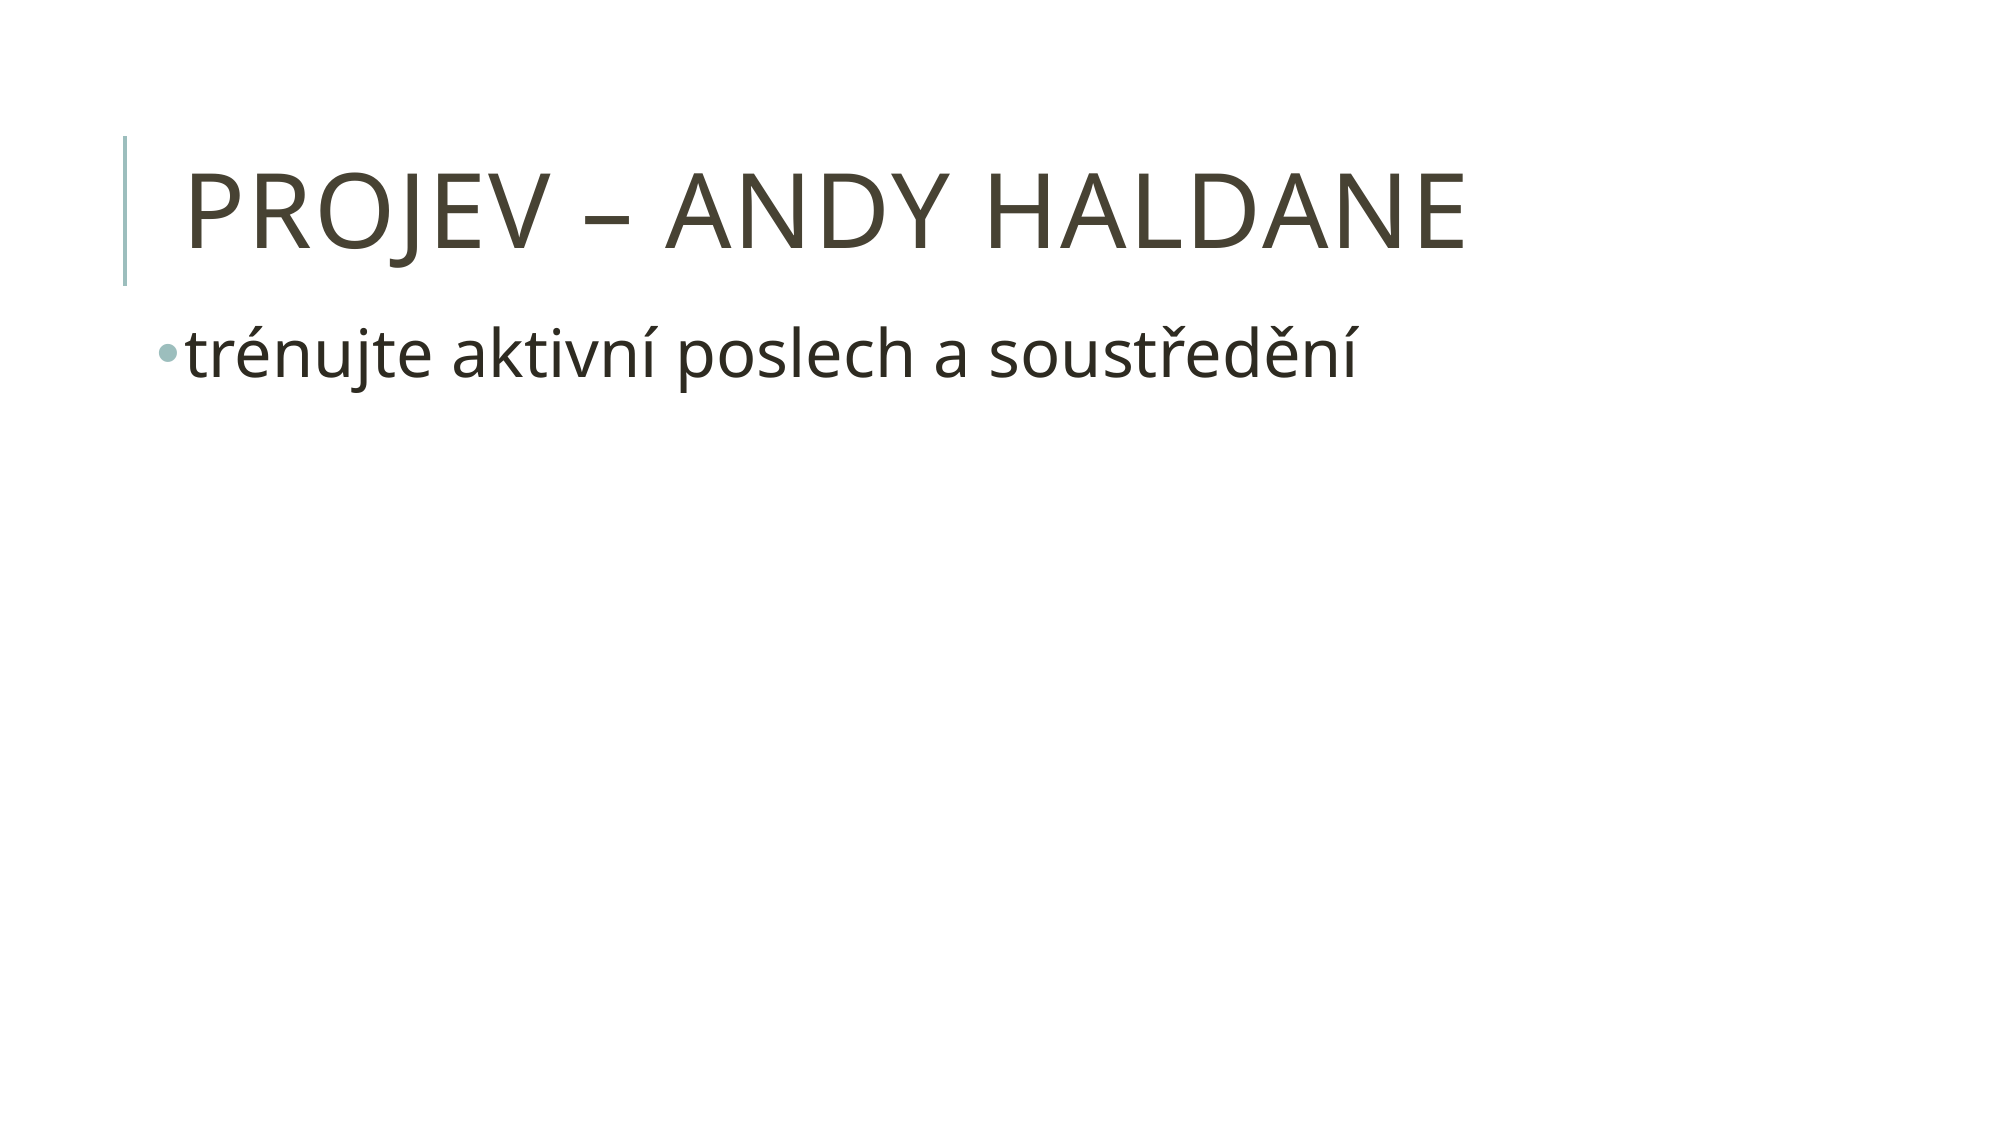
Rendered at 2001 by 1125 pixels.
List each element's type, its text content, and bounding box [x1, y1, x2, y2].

text_box trénujte aktivní poslech a soustředění [148, 312, 1744, 762]
title projev – andy haldane [168, 96, 1763, 342]
